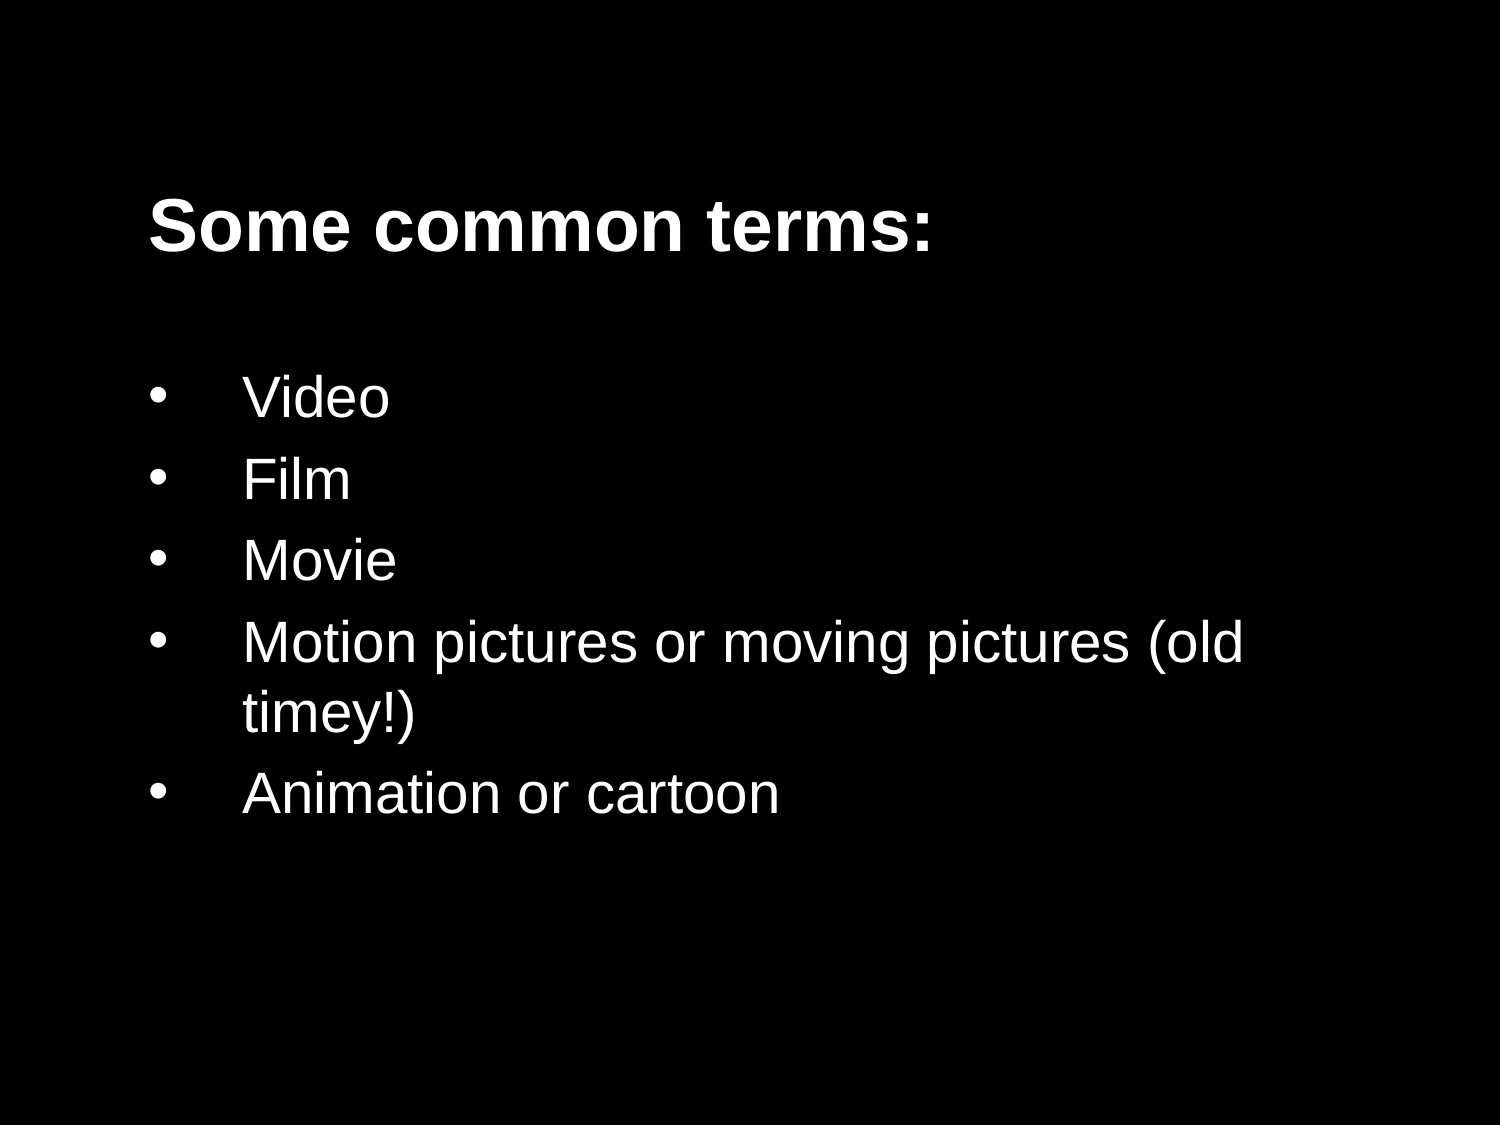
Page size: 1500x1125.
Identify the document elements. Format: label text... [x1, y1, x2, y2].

subtitle Some common terms: Video Film Movie Motion pictures or moving pictures (old timey!) Animation or cartoon [133, 168, 1351, 1037]
